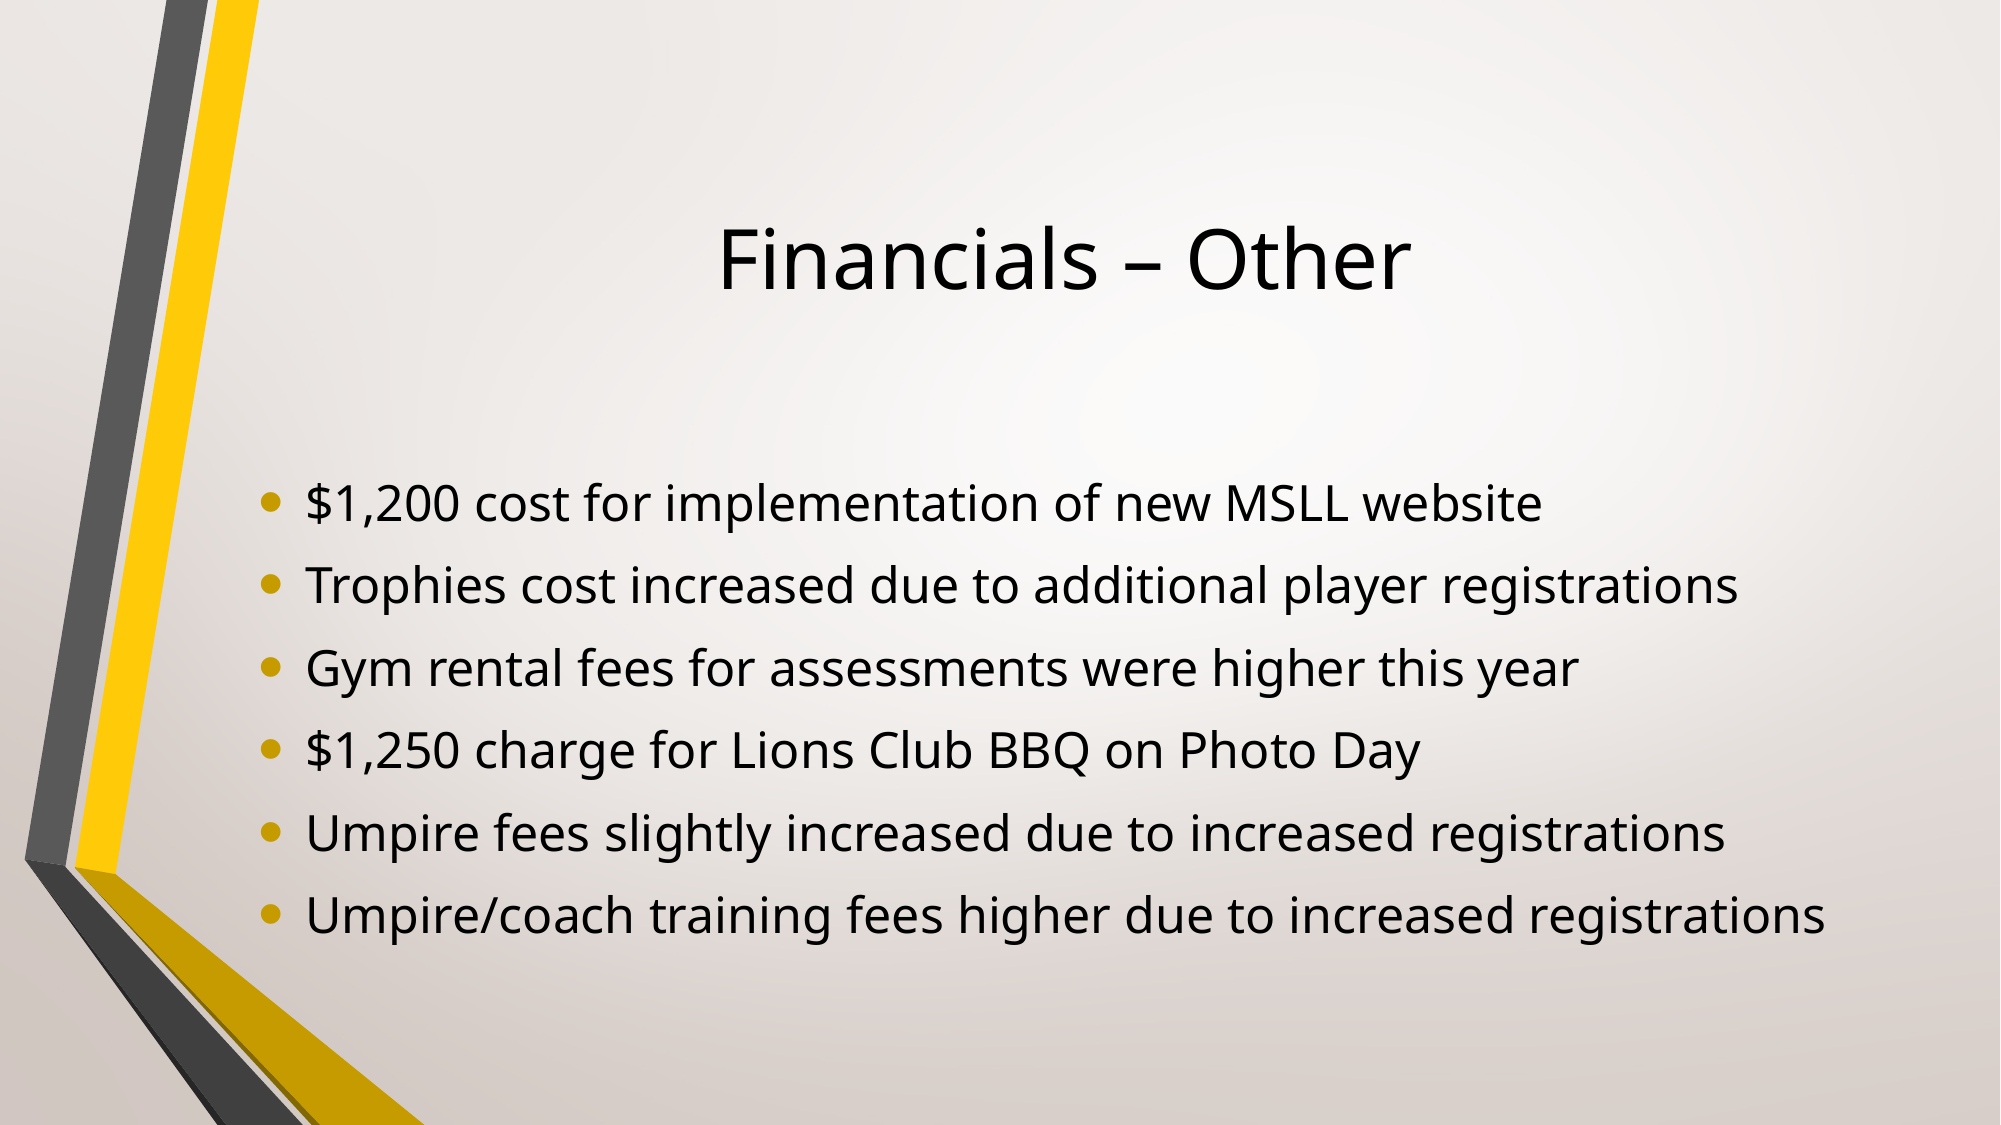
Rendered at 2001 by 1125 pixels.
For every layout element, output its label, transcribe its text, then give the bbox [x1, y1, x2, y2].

list $1,200 cost for implementation of new MSLL website Trophies cost increased due to additional player registrations Gym rental fees for assessments were higher this year $1,250 charge for Lions Club BBQ on Photo Day Umpire fees slightly increased due to increased registrations Umpire/coach training fees higher due to increased registrations [243, 372, 1887, 1125]
title Financials – Other [243, 112, 1887, 372]
